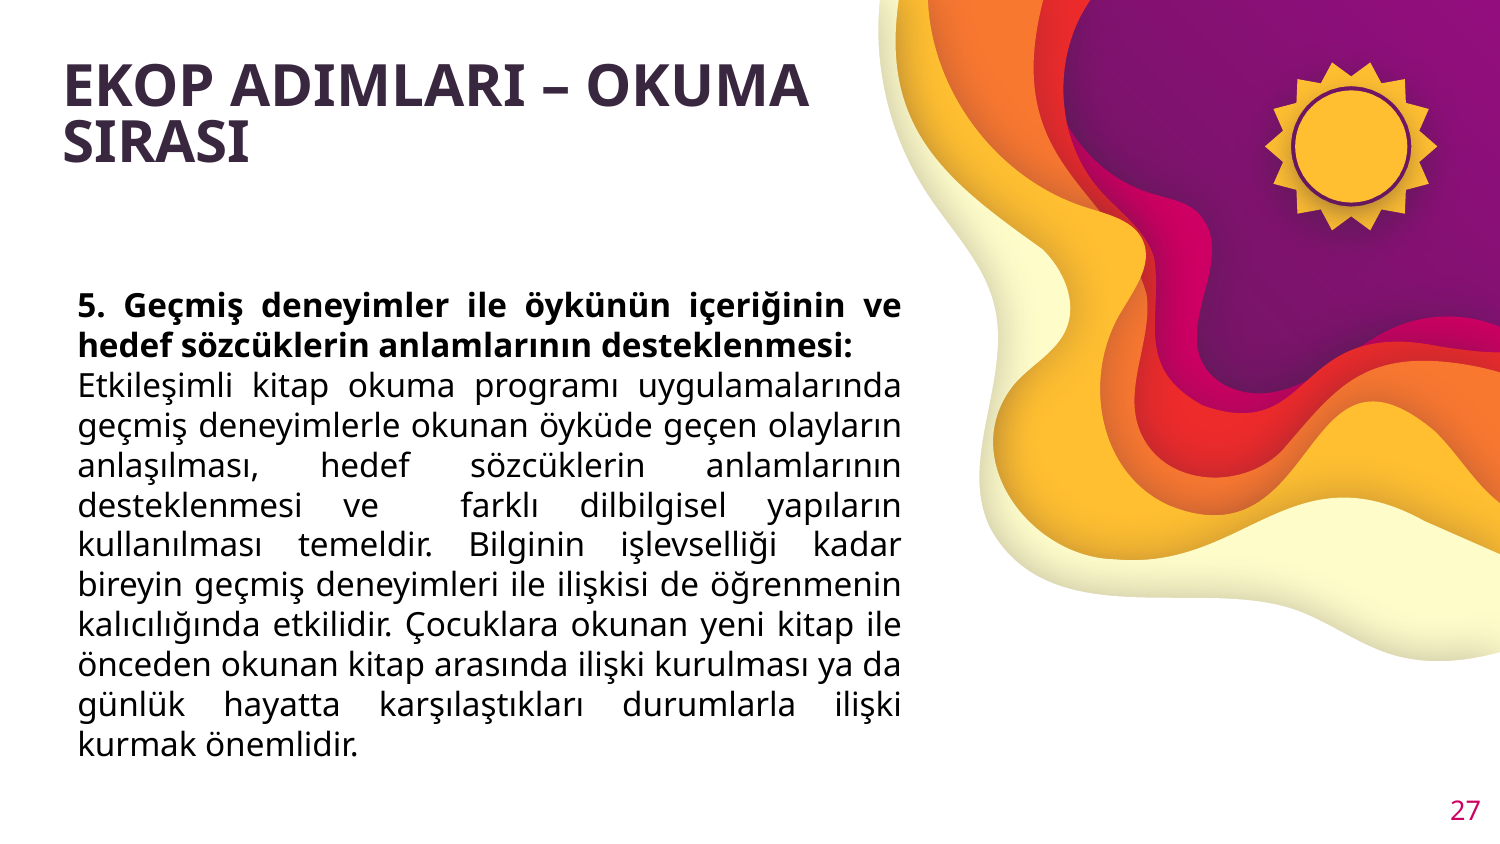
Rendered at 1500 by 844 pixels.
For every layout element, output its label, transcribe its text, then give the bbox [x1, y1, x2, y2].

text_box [1264, 62, 1438, 231]
text_box 5. Geçmiş deneyimler ile öykünün içeriğinin ve hedef sözcüklerin anlamlarının desteklenmesi: Etkileşimli kitap okuma programı uygulamalarında geçmiş deneyimlerle okunan öyküde geçen olayların anlaşılması, hedef sözcüklerin anlamlarının desteklenmesi ve farklı dilbilgisel yapıların kullanılması temeldir. Bilginin işlevselliği kadar bireyin geçmiş deneyimleri ile ilişkisi de öğrenmenin kalıcılığında etkilidir. Çocuklara okunan yeni kitap ile önceden okunan kitap arasında ilişki kurulması ya da günlük hayatta karşılaştıkları durumlarla ilişki kurmak önemlidir. [62, 276, 919, 811]
title EKOP ADIMLARI – OKUMA SIRASI [62, 55, 919, 174]
slide_number 27 [1391, 779, 1482, 844]
